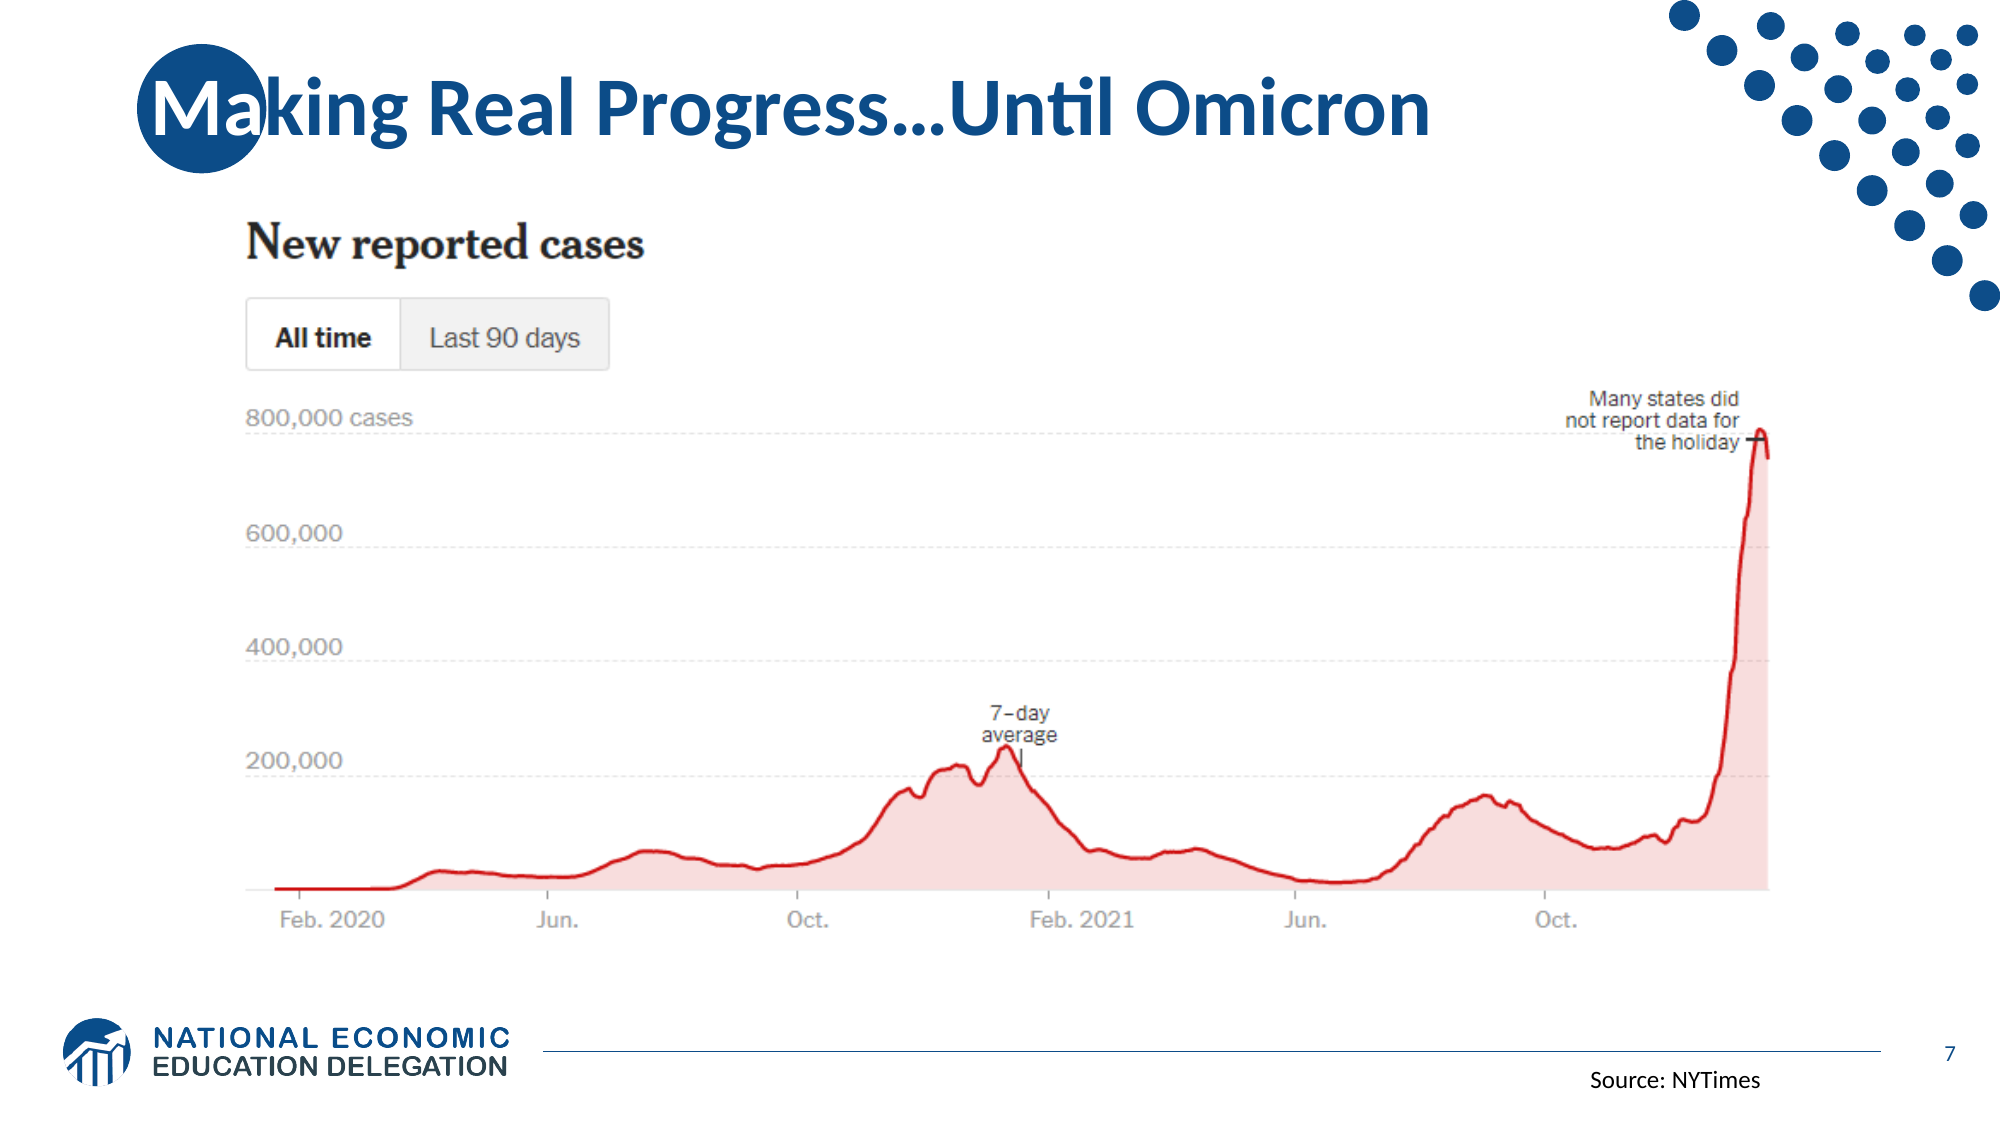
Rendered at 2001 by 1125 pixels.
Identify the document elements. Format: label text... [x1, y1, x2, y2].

title Making Real Progress…Until Omicron [135, 0, 1861, 218]
picture [239, 214, 1789, 958]
text_box Source: NYTimes [1575, 1056, 1776, 1101]
picture [55, 1013, 520, 1091]
slide_number 7 [1521, 1022, 1972, 1082]
